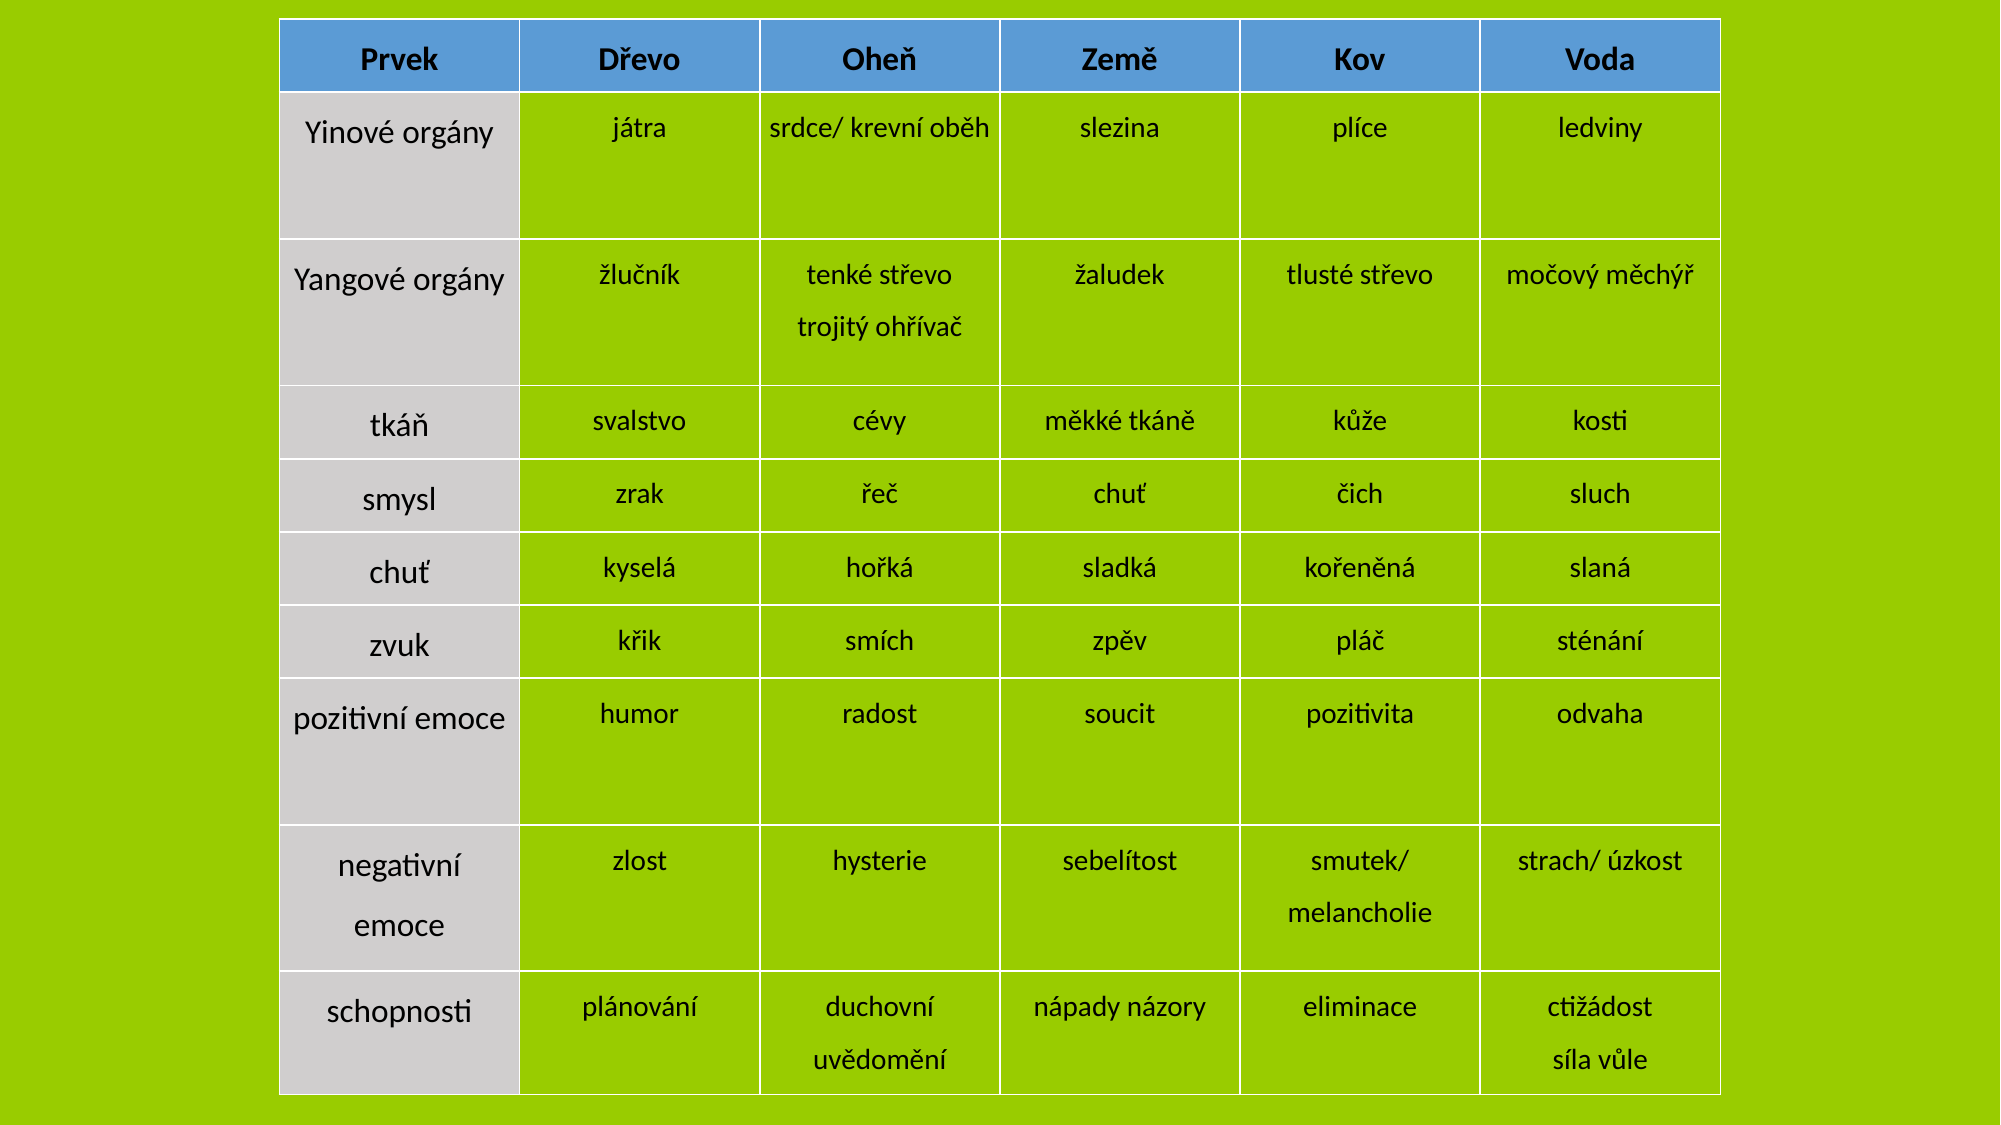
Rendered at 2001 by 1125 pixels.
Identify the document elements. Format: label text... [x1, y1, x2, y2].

table_cell plánování [520, 972, 759, 1094]
table_cell smysl [280, 460, 519, 531]
table_cell zpěv [1001, 606, 1239, 677]
table_header Dřevo [520, 20, 759, 91]
table_cell Yangové orgány [280, 240, 519, 385]
table_header Kov [1241, 20, 1479, 91]
table_cell sebelítost [1001, 826, 1239, 970]
table_cell kůže [1241, 386, 1479, 458]
table_cell játra [520, 93, 759, 238]
table_cell zlost [520, 826, 759, 970]
table_cell pláč [1241, 606, 1479, 677]
table_cell žaludek [1001, 240, 1239, 385]
table_cell kosti [1481, 386, 1720, 458]
table_cell tlusté střevo [1241, 240, 1479, 385]
table_cell hořká [761, 533, 999, 604]
table_cell ledviny [1481, 93, 1720, 238]
table_cell čich [1241, 460, 1479, 531]
table_header Prvek [280, 20, 519, 91]
table_cell humor [520, 679, 759, 824]
table_cell pozitivní emoce [280, 679, 519, 824]
table_cell smích [761, 606, 999, 677]
table_cell slezina [1001, 93, 1239, 238]
table_cell hysterie [761, 826, 999, 970]
table_cell kořeněná [1241, 533, 1479, 604]
table_cell smutek/ melancholie [1241, 826, 1479, 970]
table_cell sluch [1481, 460, 1720, 531]
table_cell soucit [1001, 679, 1239, 824]
table_cell chuť [280, 533, 519, 604]
table_cell odvaha [1481, 679, 1720, 824]
table_header Oheň [761, 20, 999, 91]
table_cell strach/ úzkost [1481, 826, 1720, 970]
table_cell schopnosti [280, 972, 519, 1094]
table_cell duchovní uvědomění [761, 972, 999, 1094]
table_cell chuť [1001, 460, 1239, 531]
table_cell zvuk [280, 606, 519, 677]
table_cell měkké tkáně [1001, 386, 1239, 458]
table_cell kyselá [520, 533, 759, 604]
table_cell plíce [1241, 93, 1479, 238]
table_cell negativní emoce [280, 826, 519, 970]
table_header Země [1001, 20, 1239, 91]
table_cell řeč [761, 460, 999, 531]
table_cell zrak [520, 460, 759, 531]
table_cell křik [520, 606, 759, 677]
table_cell svalstvo [520, 386, 759, 458]
table_cell pozitivita [1241, 679, 1479, 824]
table_cell žlučník [520, 240, 759, 385]
table_cell srdce/ krevní oběh [761, 93, 999, 238]
table_cell tenké střevo trojitý ohřívač [761, 240, 999, 385]
table_cell Yinové orgány [280, 93, 519, 238]
table_cell nápady názory [1001, 972, 1239, 1094]
table_cell močový měchýř [1481, 240, 1720, 385]
table_cell slaná [1481, 533, 1720, 604]
table_cell ctižádost síla vůle [1481, 972, 1720, 1094]
table_header Voda [1481, 20, 1720, 91]
table_cell tkáň [280, 386, 519, 458]
table_cell cévy [761, 386, 999, 458]
table_cell radost [761, 679, 999, 824]
table_cell sténání [1481, 606, 1720, 677]
table_cell sladká [1001, 533, 1239, 604]
table_cell eliminace [1241, 972, 1479, 1094]
